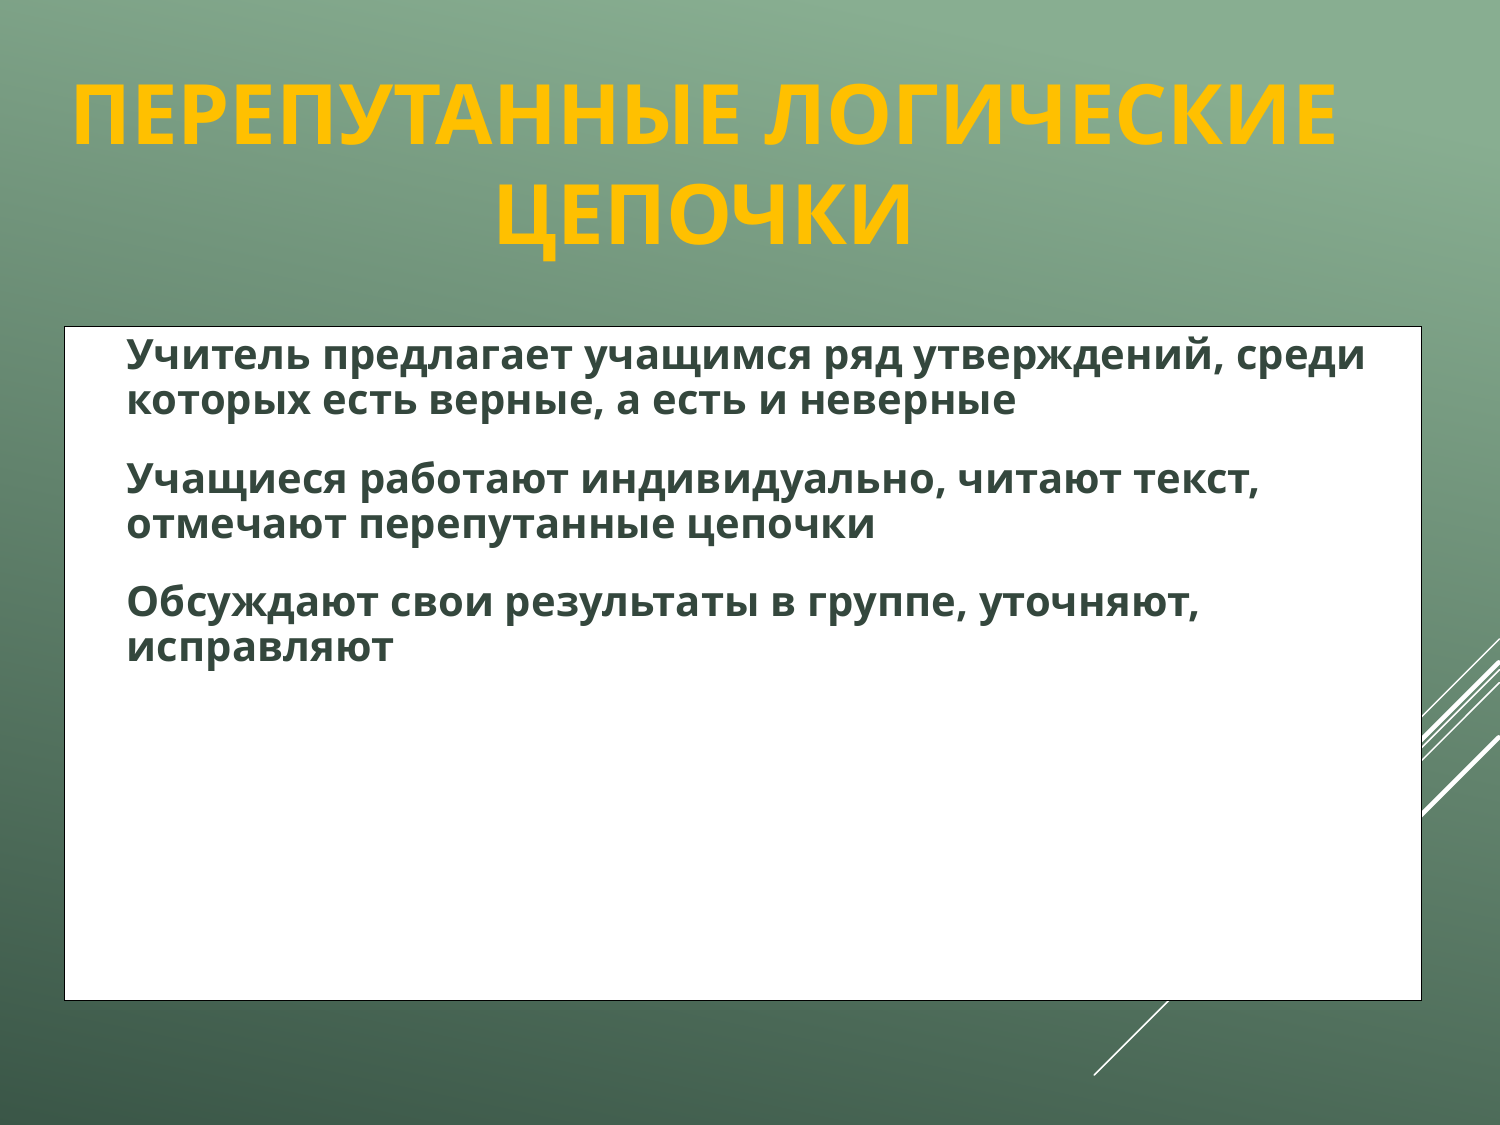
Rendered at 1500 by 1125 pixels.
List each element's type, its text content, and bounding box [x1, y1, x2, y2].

list Учитель предлагает учащимся ряд утверждений, среди которых есть верные, а есть и неверные Учащиеся работают индивидуально, читают текст, отмечают перепутанные цепочки Обсуждают свои результаты в группе, уточняют, исправляют [64, 326, 1422, 1001]
title ПЕРЕПУТАННЫЕ ЛОГИЧЕСКИЕ ЦЕПОЧКИ [29, 42, 1380, 279]
